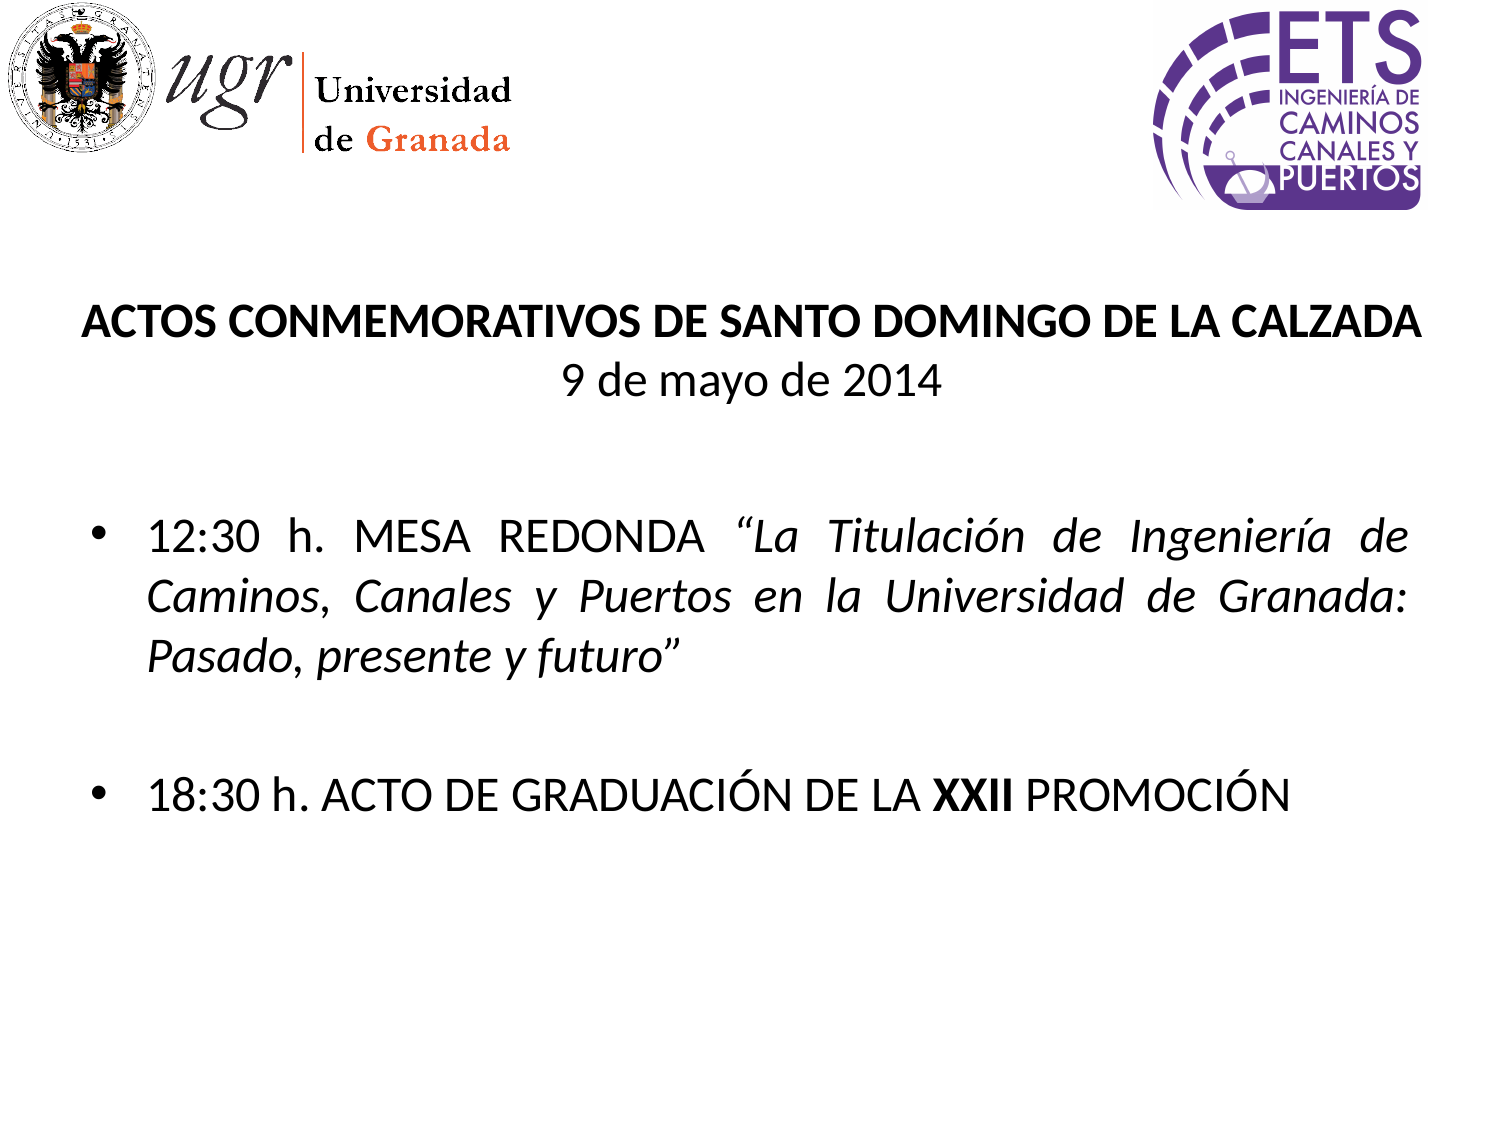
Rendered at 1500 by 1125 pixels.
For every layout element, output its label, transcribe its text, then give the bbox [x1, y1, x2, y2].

picture [1153, 0, 1428, 210]
list 12:30 h. MESA REDONDA “La Titulación de Ingeniería de Caminos, Canales y Puertos en la Universidad de Granada: Pasado, presente y futuro” 18:30 h. ACTO DE GRADUACIÓN DE LA XXII PROMOCIÓN [75, 494, 1425, 1002]
picture [0, 0, 522, 161]
title ACTOS CONMEMORATIVOS DE SANTO DOMINGO DE LA CALZADA 9 de mayo de 2014 [37, 253, 1466, 441]
